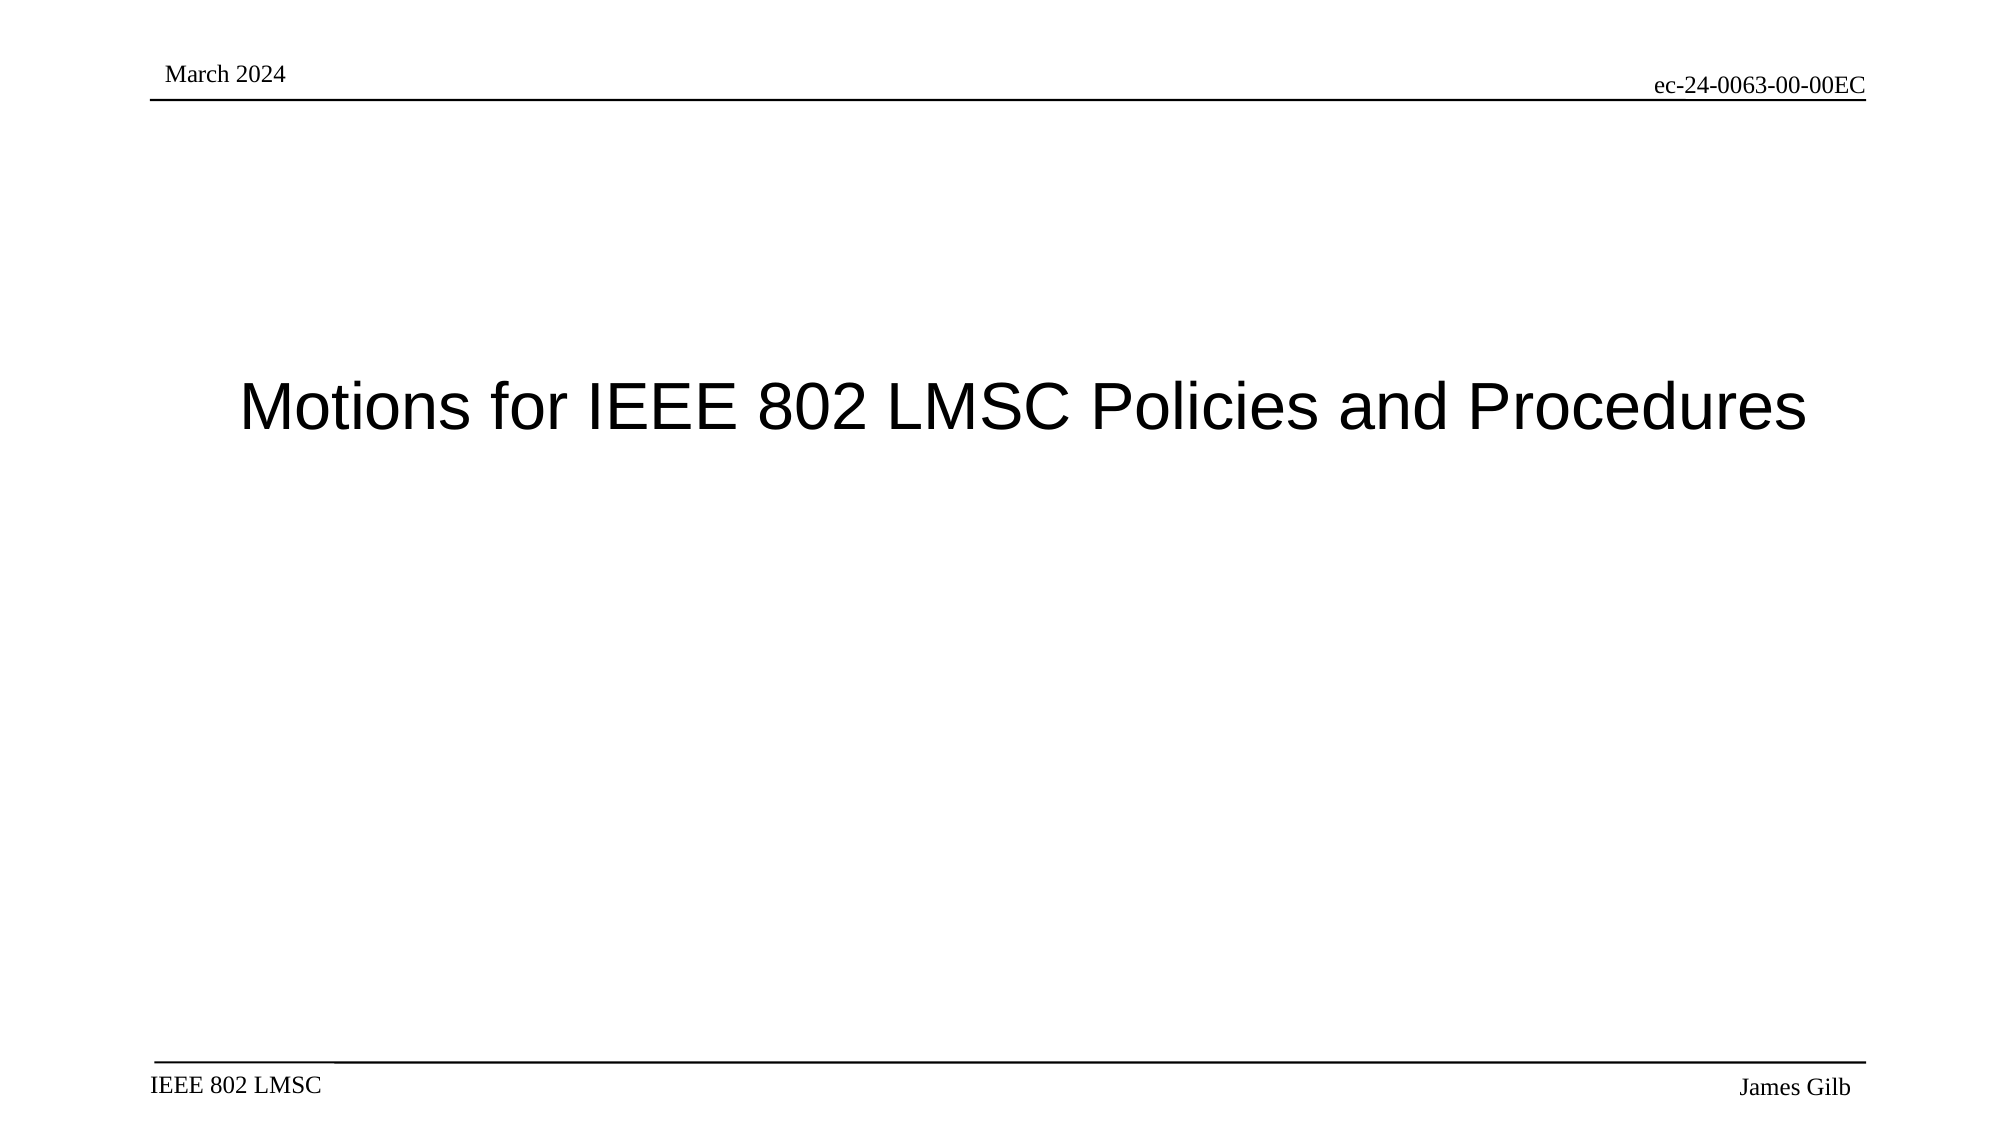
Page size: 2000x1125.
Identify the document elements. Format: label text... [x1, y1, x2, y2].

subtitle Motions for IEEE 802 LMSC Policies and Procedures [149, 112, 1900, 693]
